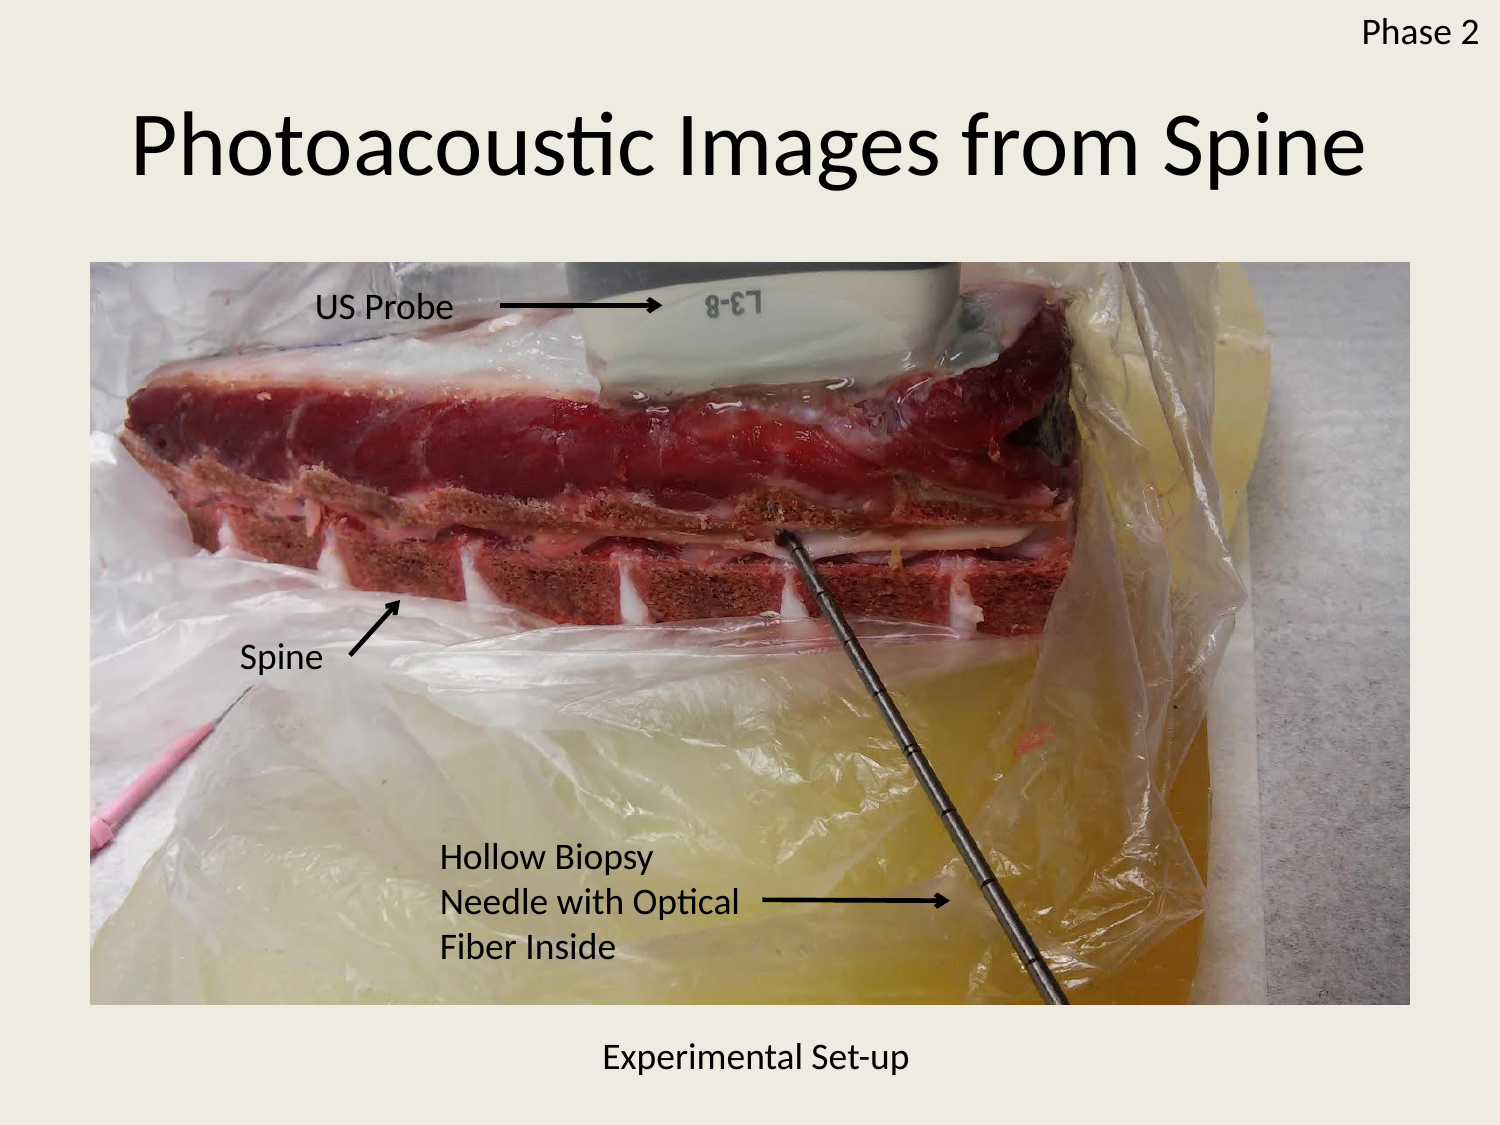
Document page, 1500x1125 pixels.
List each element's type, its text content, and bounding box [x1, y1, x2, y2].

text_box Experimental Set-up [424, 1024, 1088, 1085]
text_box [349, 599, 401, 656]
title Photoacoustic Images from Spine [75, 45, 1425, 233]
text_box Phase 2 [1346, 0, 1500, 60]
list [89, 262, 1410, 1006]
